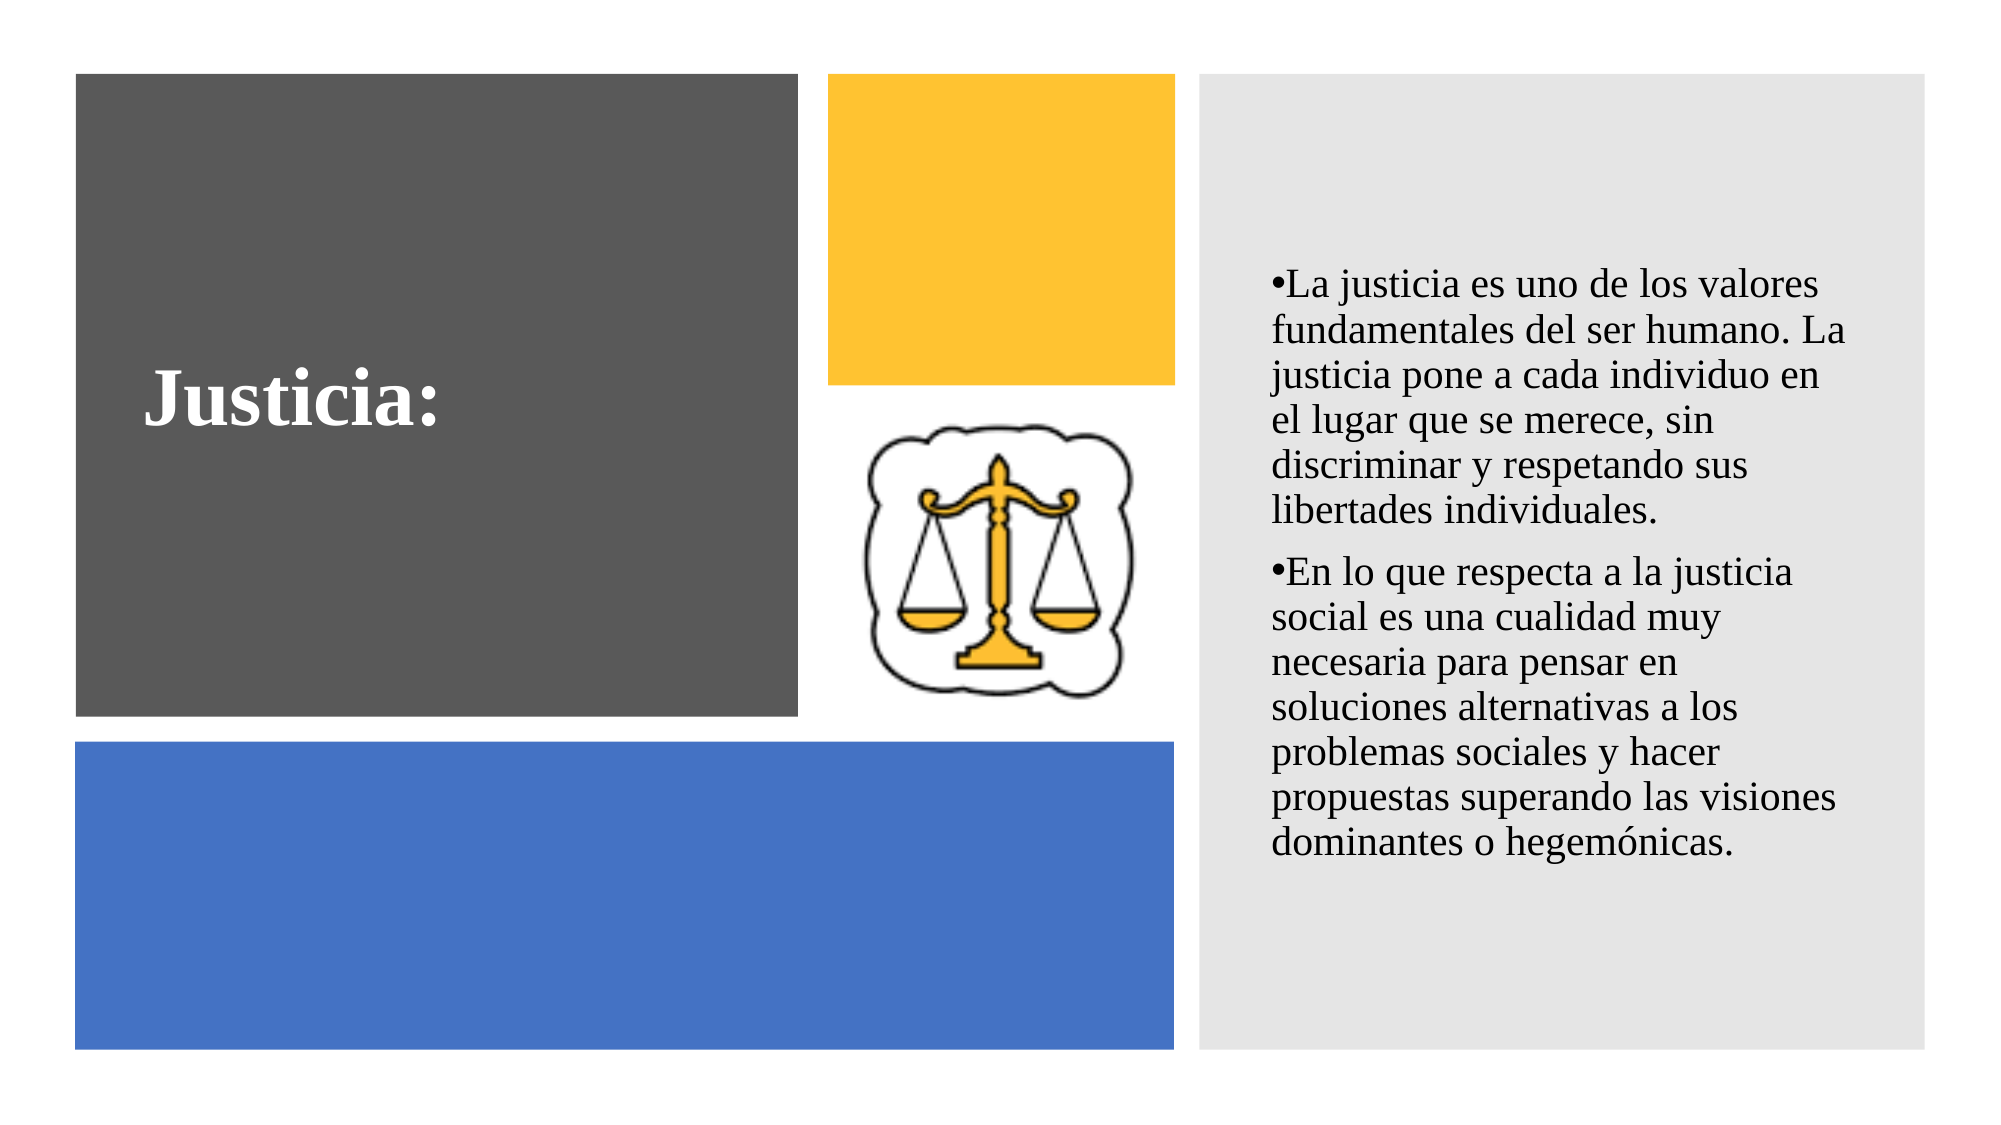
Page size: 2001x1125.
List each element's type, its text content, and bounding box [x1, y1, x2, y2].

text_box [74, 741, 1175, 1051]
text_box La justicia es uno de los valores fundamentales del ser humano. La justicia pone a cada individuo en el lugar que se merece, sin discriminar y respetando sus libertades individuales. En lo que respecta a la justicia social es una cualidad muy necesaria para pensar en soluciones alternativas a los problemas sociales y hacer propuestas superando las visiones dominantes o hegemónicas. [1256, 130, 1873, 996]
text_box [827, 73, 1176, 386]
text_box [1198, 73, 1926, 1051]
picture [859, 422, 1140, 703]
text_box [75, 73, 799, 718]
text_box Justicia: [127, 124, 744, 673]
